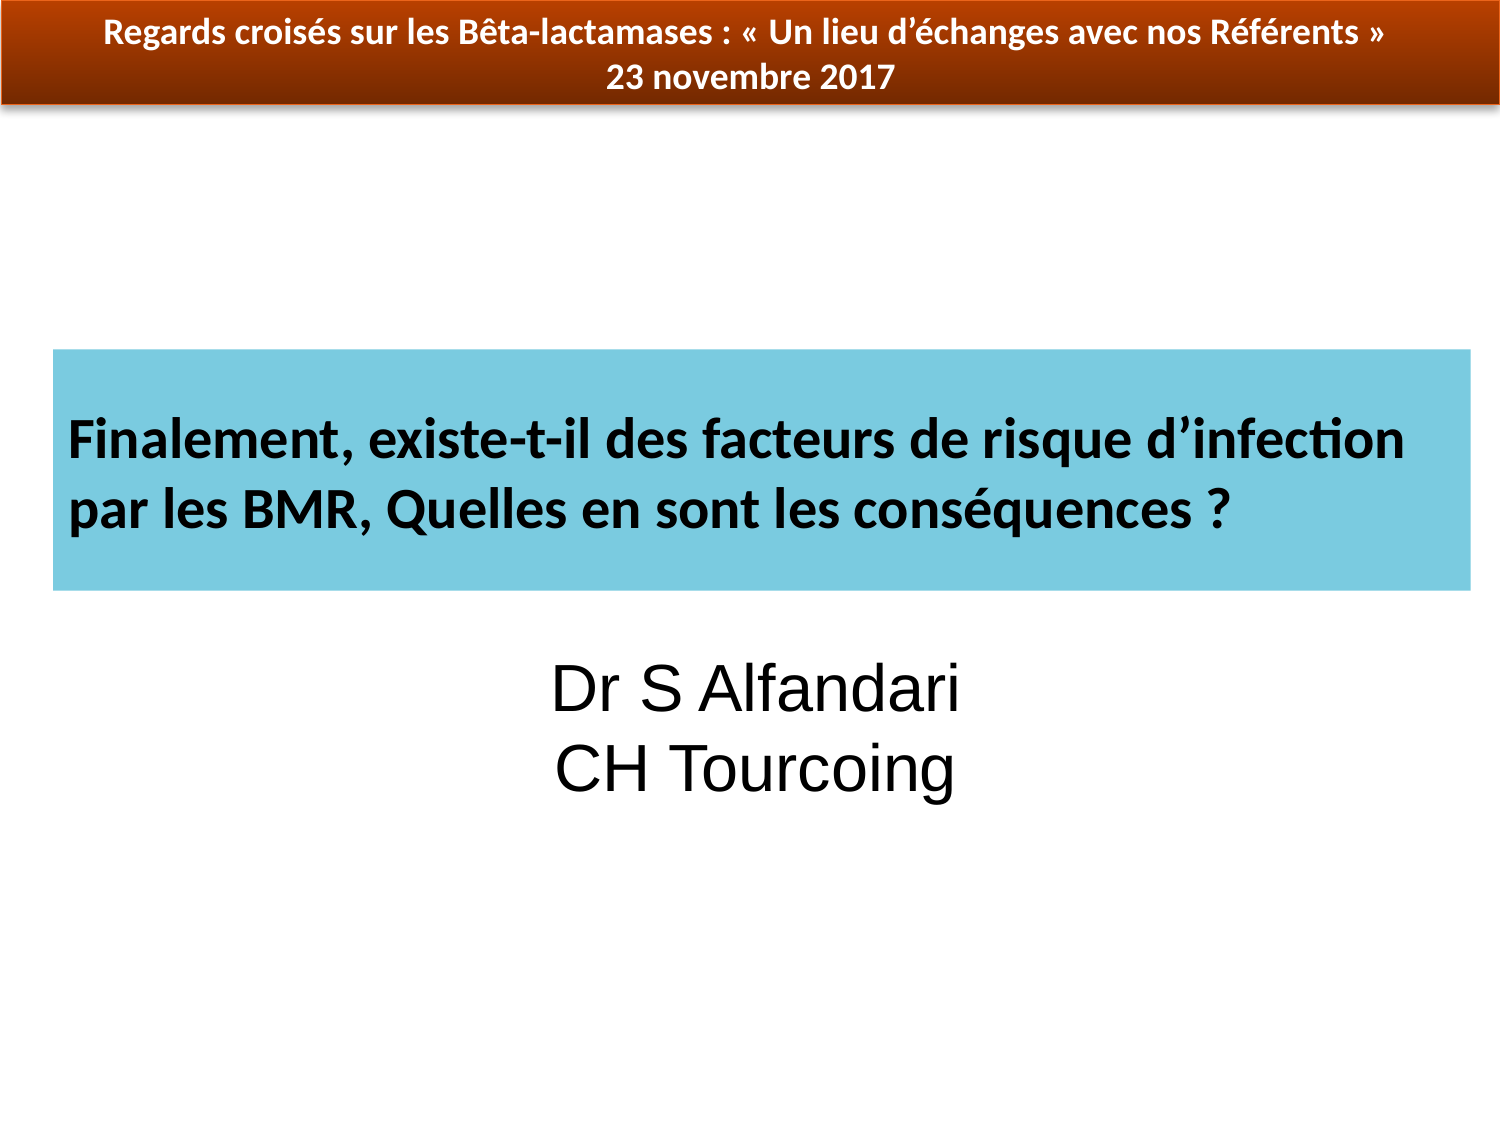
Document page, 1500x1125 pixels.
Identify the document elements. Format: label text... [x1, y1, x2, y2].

text_box Regards croisés sur les Bêta-lactamases : « Un lieu d’échanges avec nos Référents » 23 novembre 2017 [1, 0, 1500, 105]
subtitle Dr S Alfandari CH Tourcoing [100, 637, 1412, 823]
title Finalement, existe-t-il des facteurs de risque d’infection par les BMR, Quelles en sont les conséquences ? [53, 349, 1471, 591]
